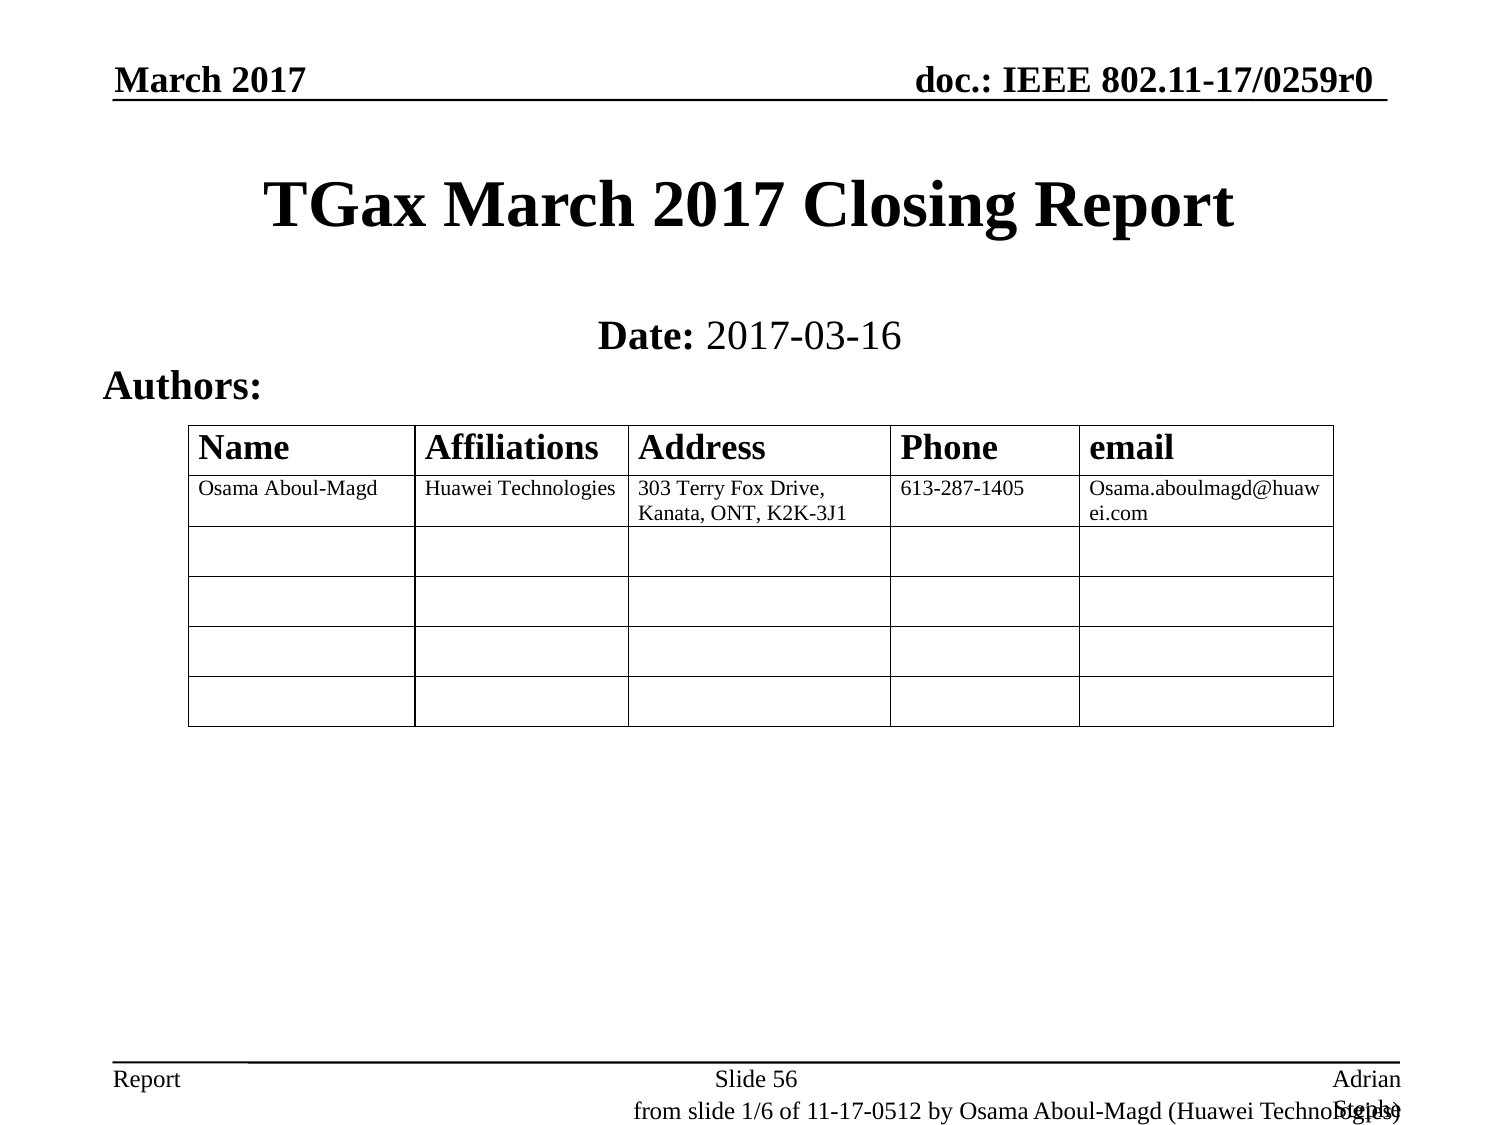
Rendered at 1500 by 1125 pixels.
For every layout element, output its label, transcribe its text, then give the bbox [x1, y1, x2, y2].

text_box Authors: [87, 349, 325, 413]
footer Adrian Stephens, Intel Corporation [1324, 1061, 1402, 1087]
text_box from slide 1/6 of 11-17-0512 by Osama Aboul-Magd (Huawei Technologies) [343, 1087, 1417, 1125]
slide_number Slide 56 [711, 1061, 801, 1087]
list Date: 2017-03-16 [112, 299, 1388, 363]
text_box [174, 424, 1412, 801]
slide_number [114, 54, 374, 101]
title TGax March 2017 Closing Report [112, 112, 1388, 288]
